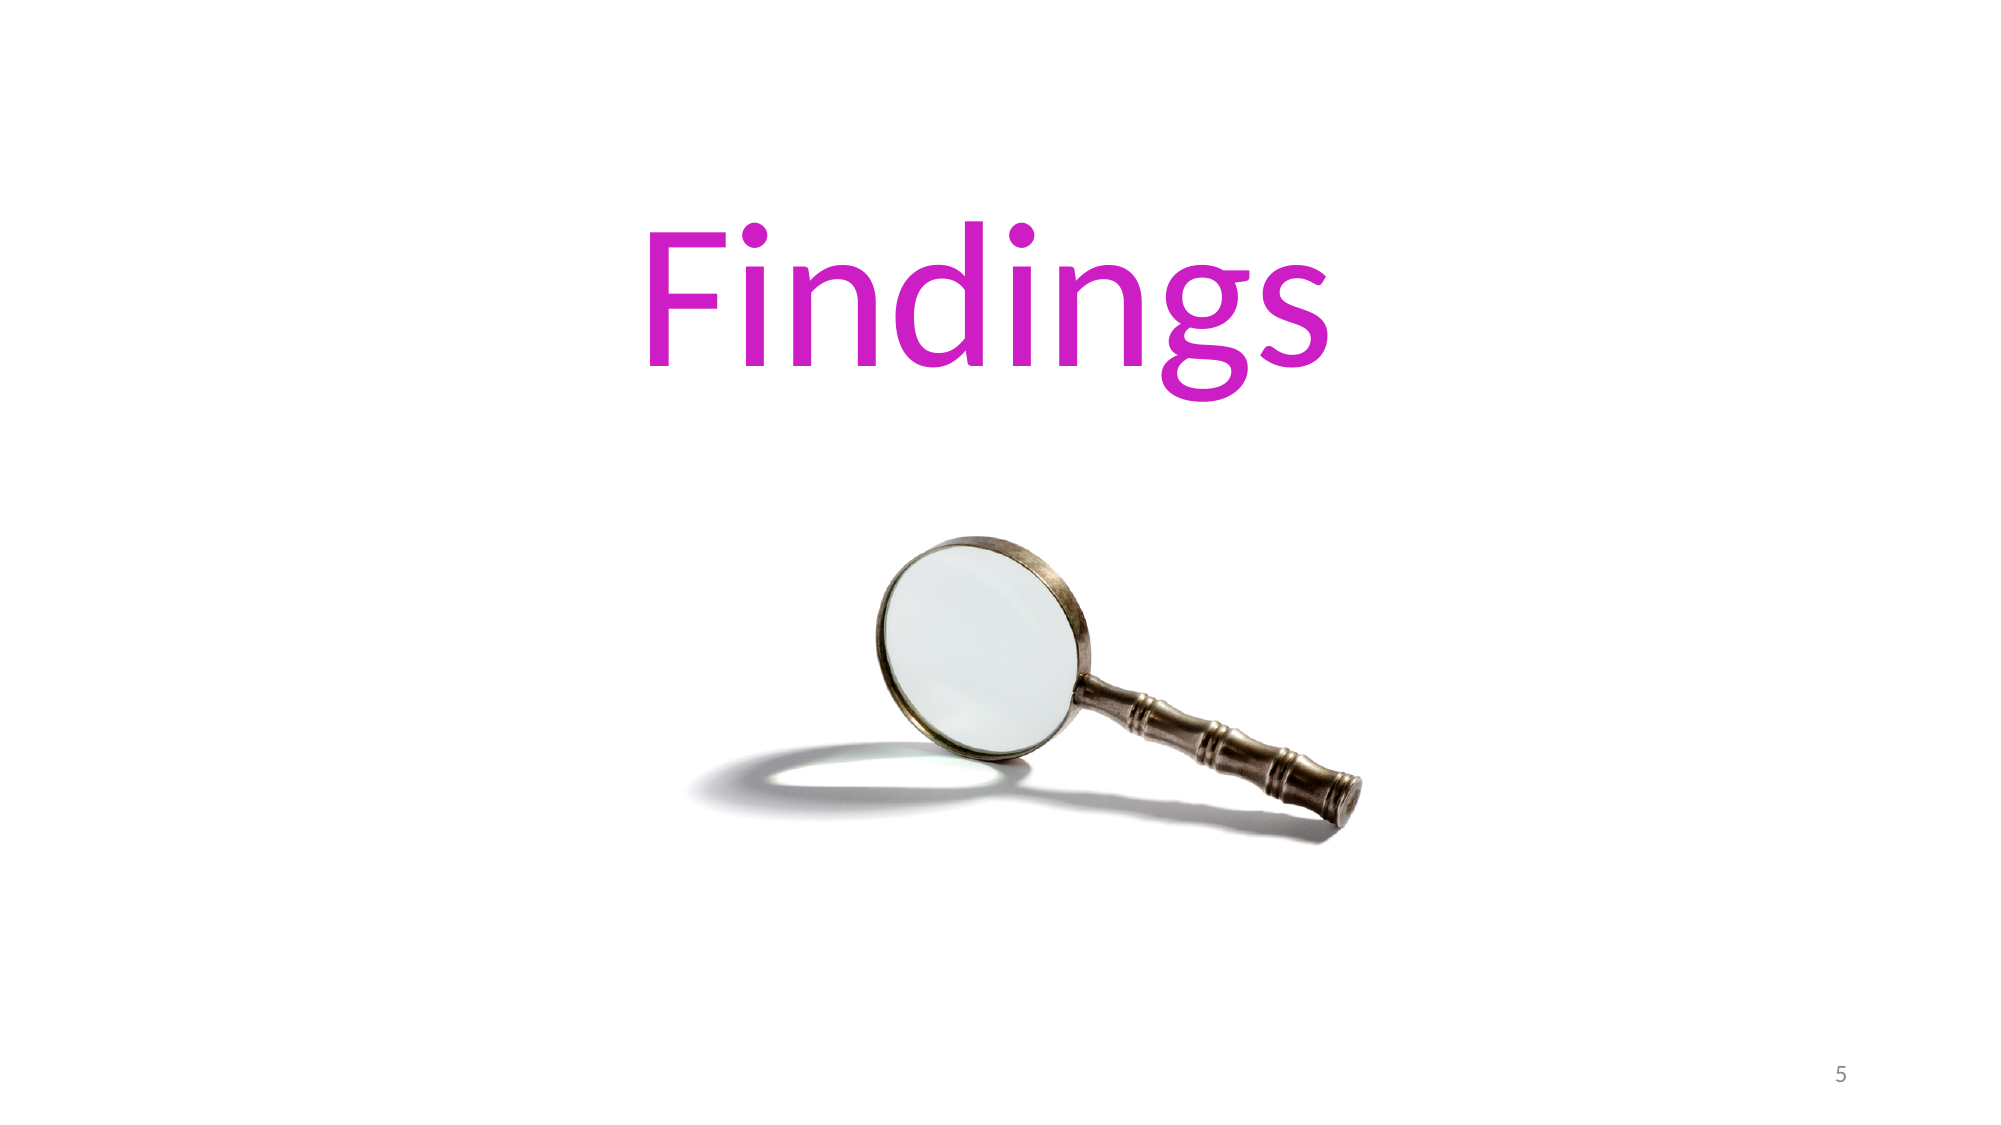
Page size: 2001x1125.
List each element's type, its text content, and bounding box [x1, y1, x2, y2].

slide_number 5 [1412, 1042, 1863, 1103]
list Findings [123, 178, 1849, 455]
picture [633, 454, 1405, 937]
